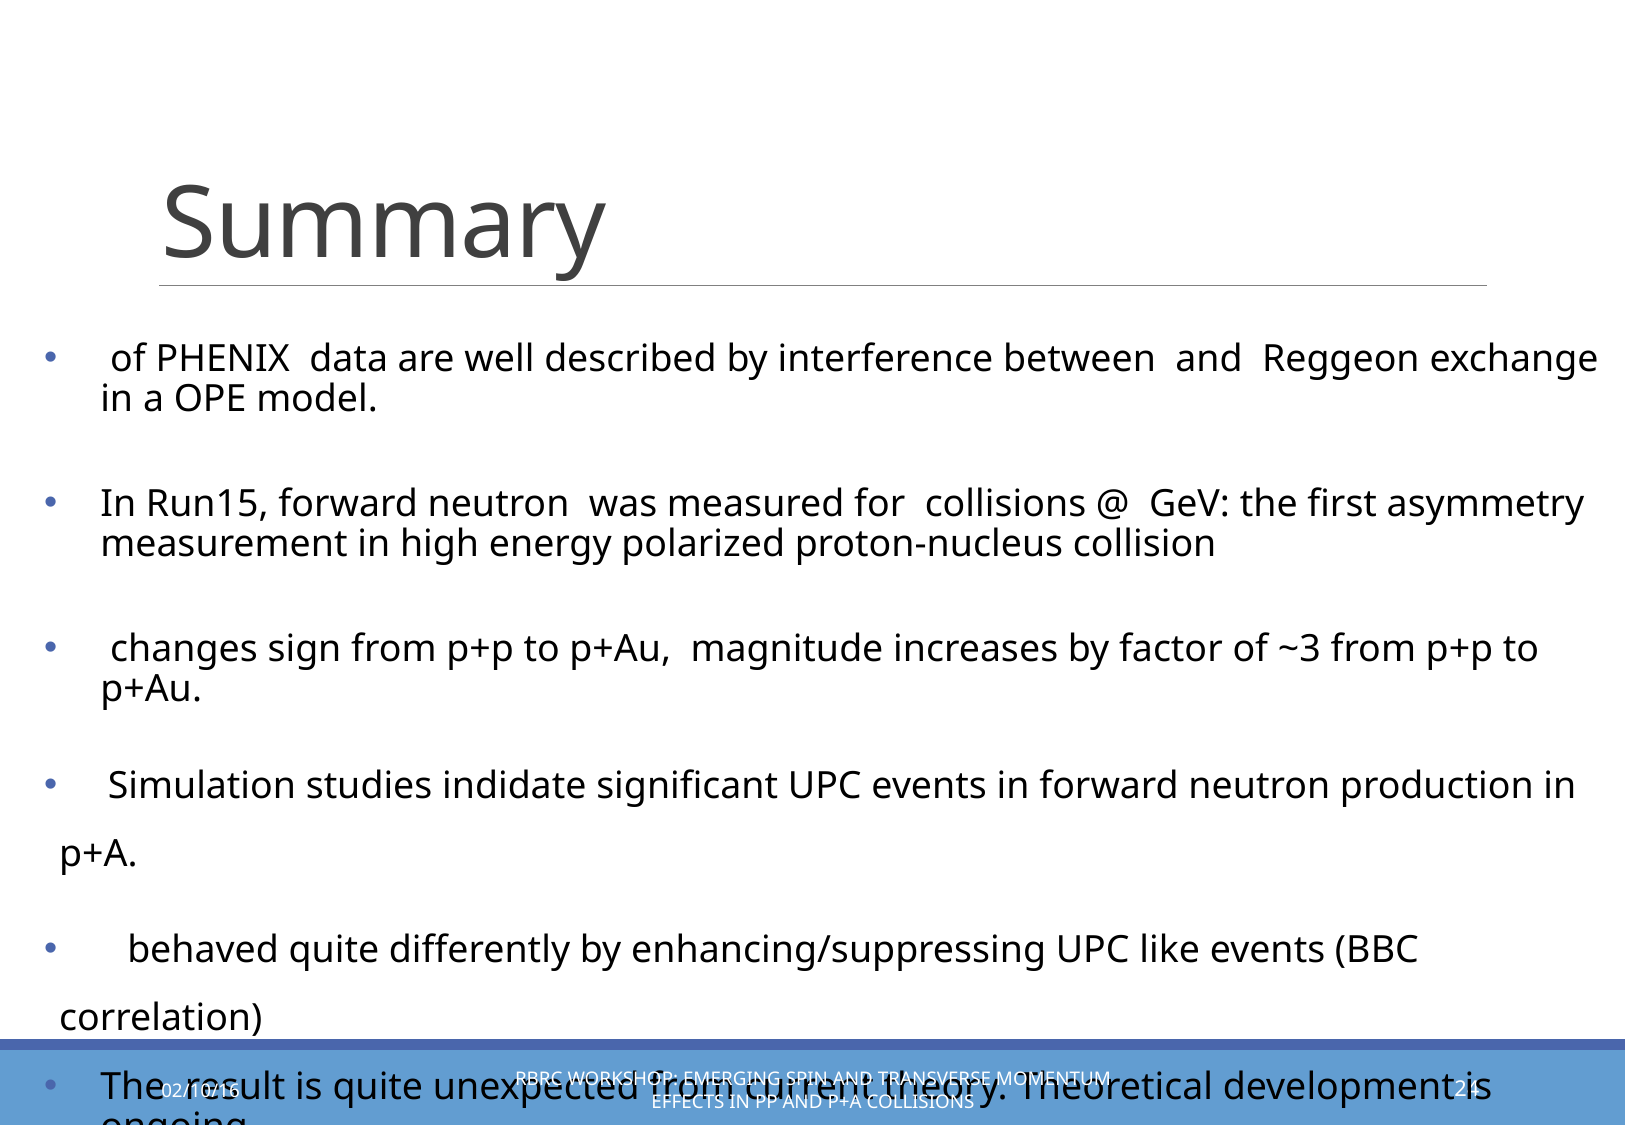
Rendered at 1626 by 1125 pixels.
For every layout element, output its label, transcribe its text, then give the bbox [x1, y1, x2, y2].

footer RBRC Workshop: Emerging Spin and Transverse Momentum Effects in pp and p+A Collisions [491, 1059, 1135, 1120]
title Summary [146, 47, 1487, 285]
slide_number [146, 1059, 476, 1120]
slide_number 24 [1319, 1059, 1495, 1120]
